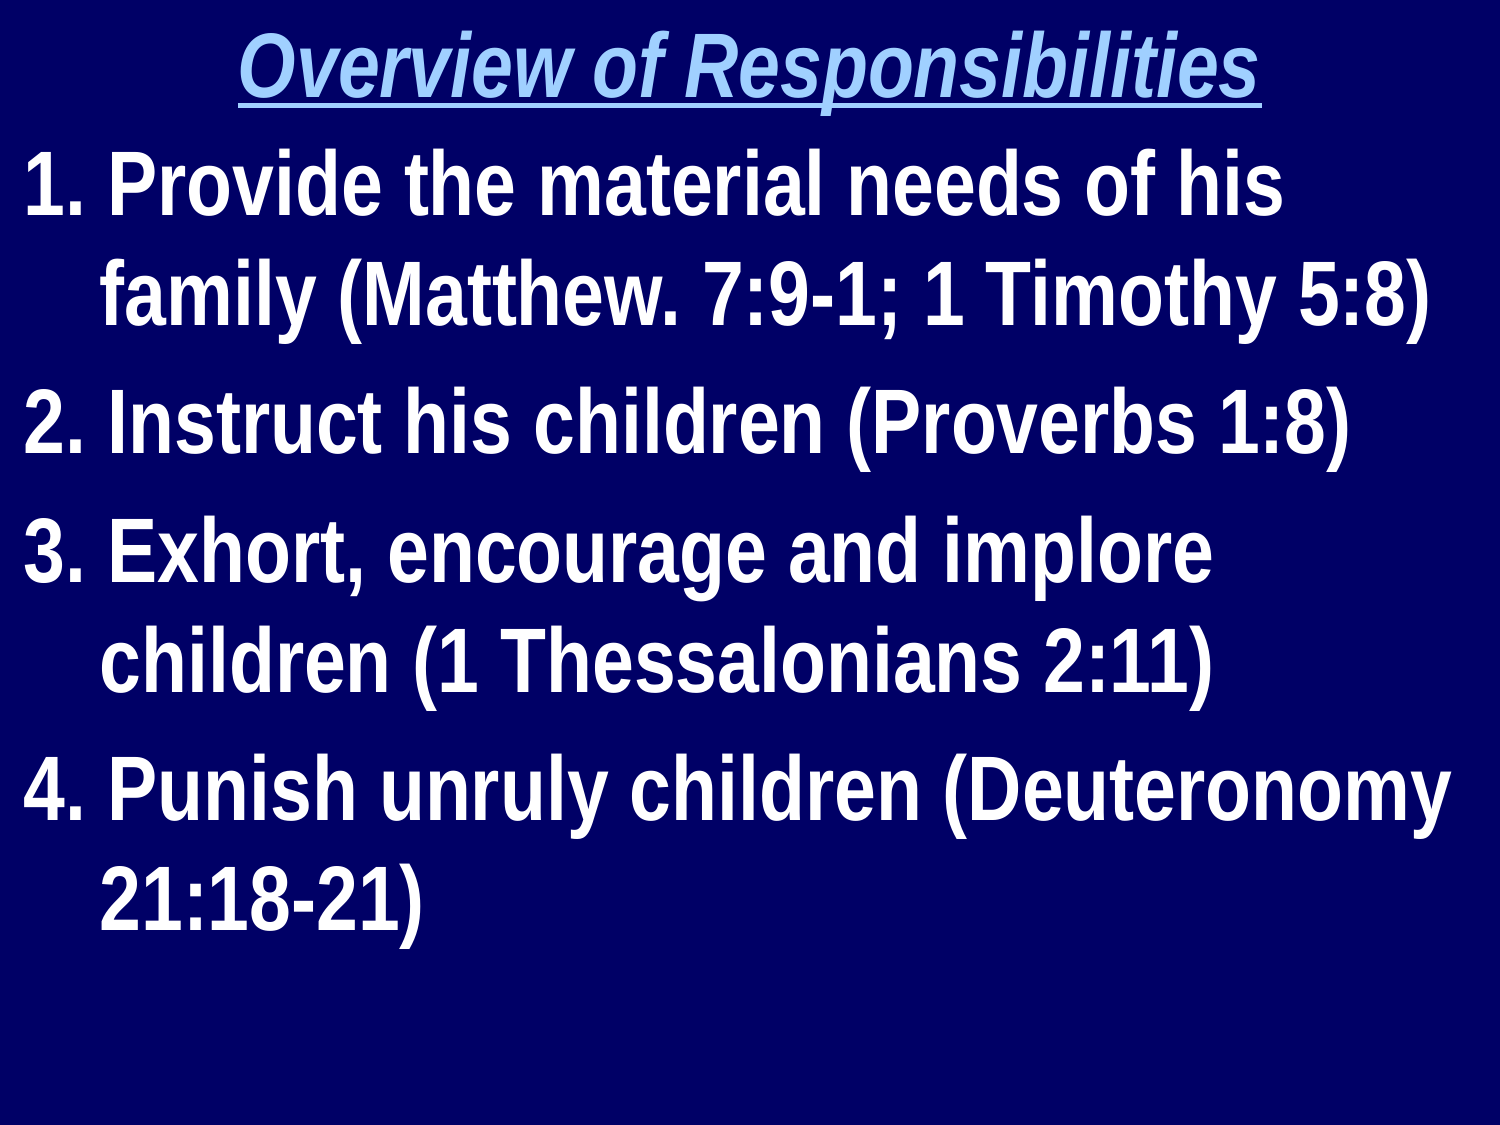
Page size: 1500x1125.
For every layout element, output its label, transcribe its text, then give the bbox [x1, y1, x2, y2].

title Overview of Responsibilities [0, 0, 1500, 116]
list 1. Provide the material needs of his family (Matthew. 7:9-1; 1 Timothy 5:8) 2. Instruct his children (Proverbs 1:8) 3. Exhort, encourage and implore children (1 Thessalonians 2:11) 4. Punish unruly children (Deuteronomy 21:18-21) [0, 116, 1500, 1125]
